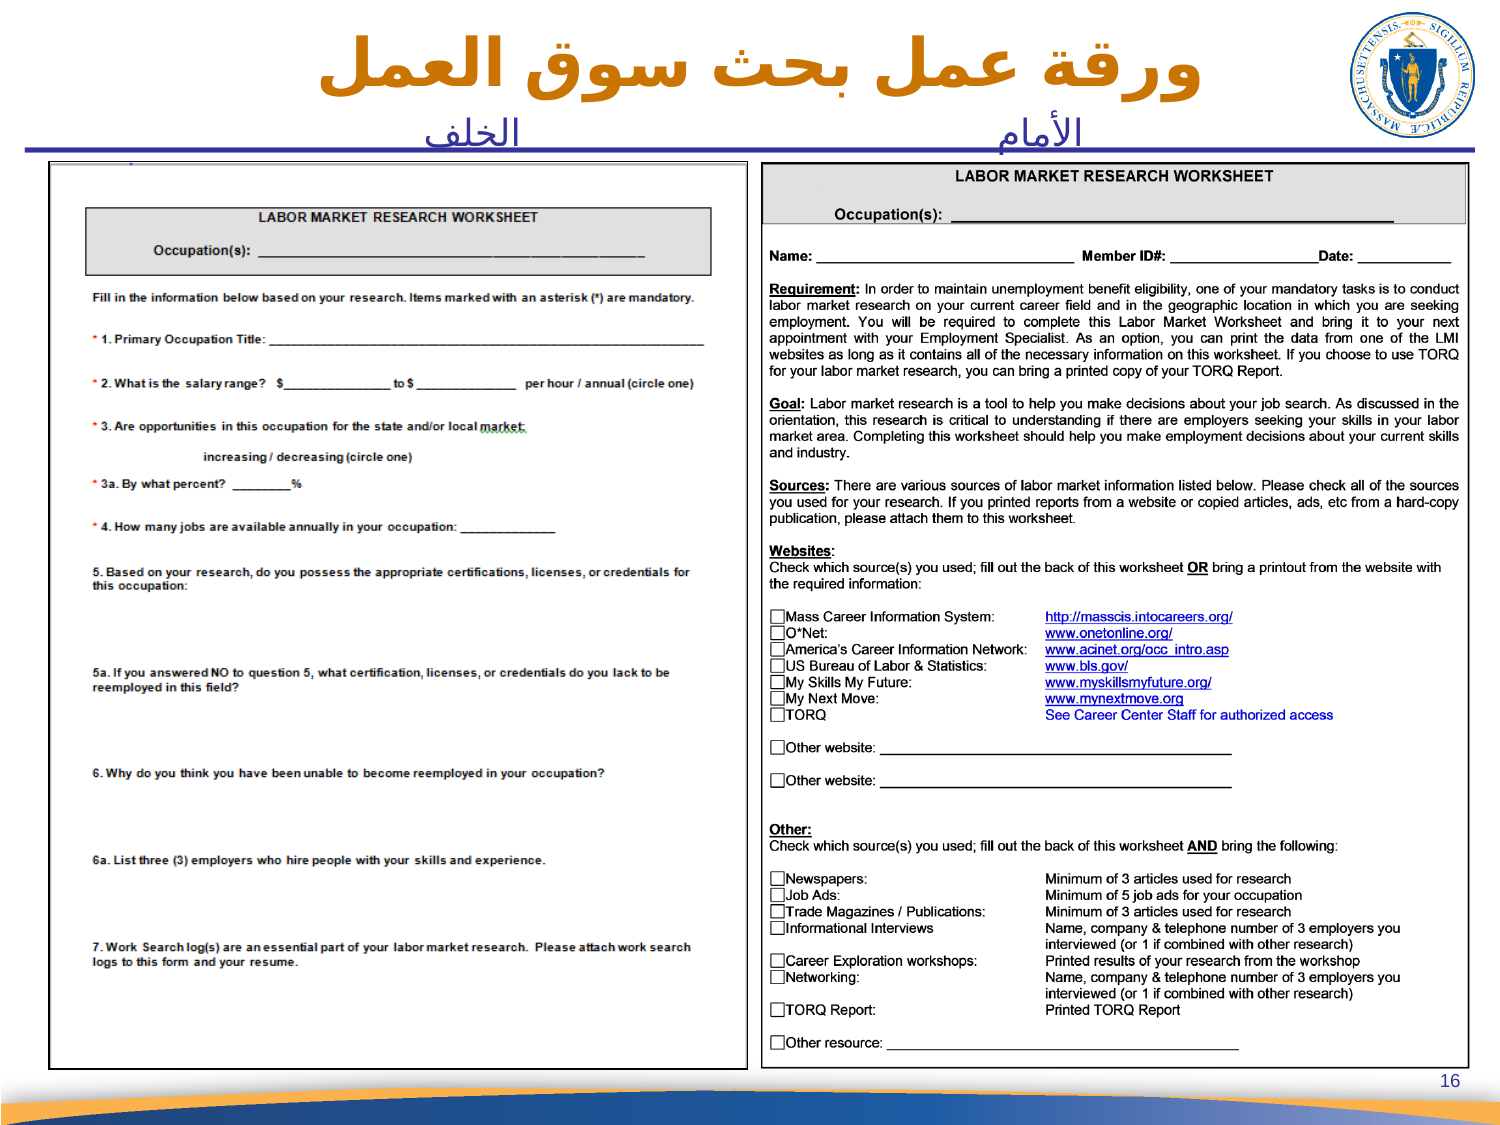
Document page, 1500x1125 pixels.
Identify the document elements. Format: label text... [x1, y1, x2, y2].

picture [1, 162, 1500, 1125]
slide_number 16 [1425, 1061, 1487, 1102]
text_box الأمام الخلف [350, 101, 1130, 162]
text_box ورقة عمل بحث سوق العمل [112, 12, 1400, 107]
picture [1350, 12, 1475, 138]
